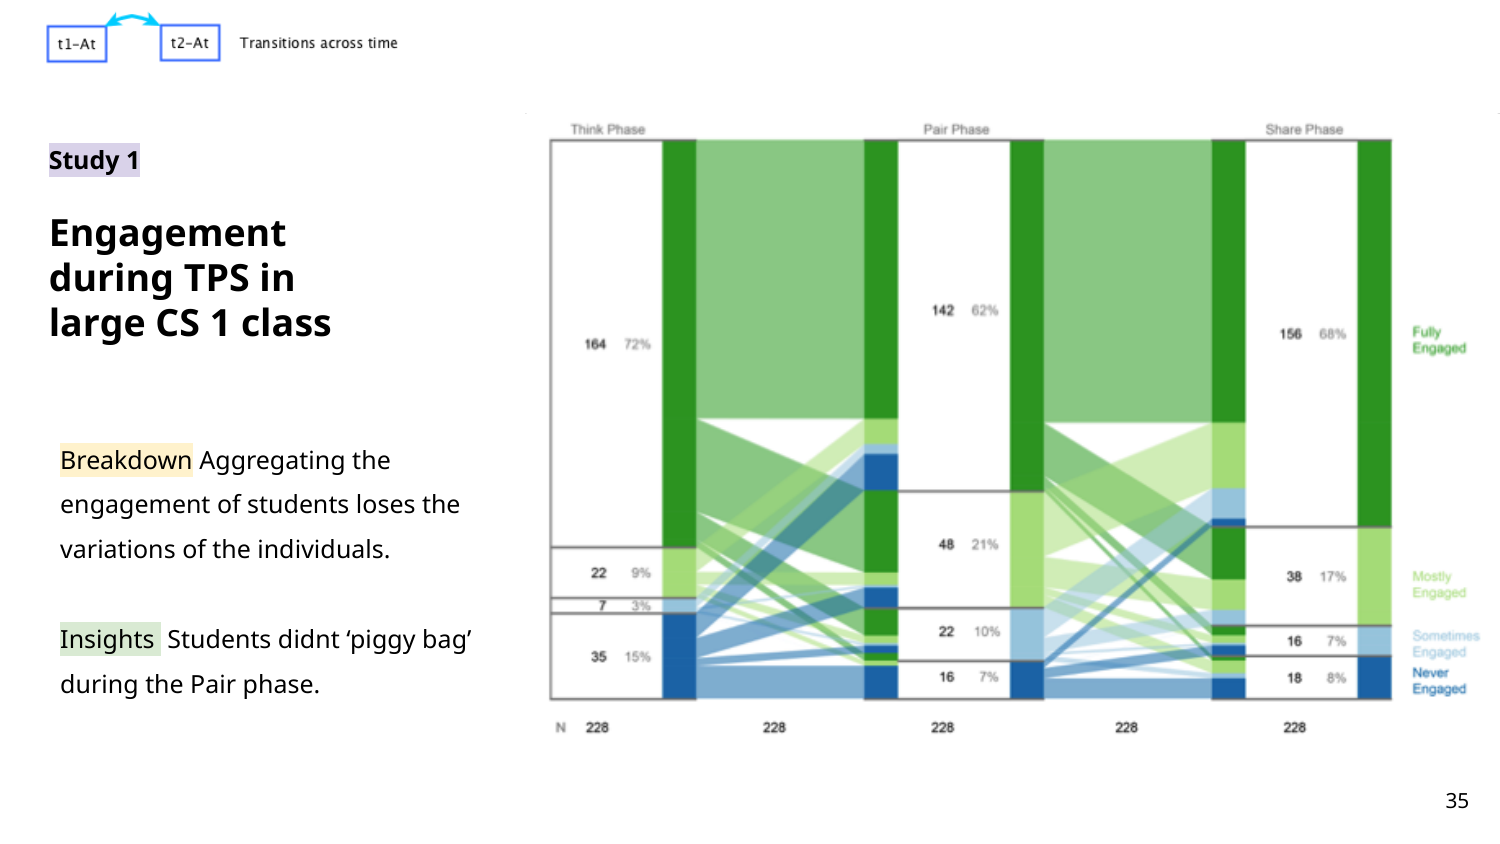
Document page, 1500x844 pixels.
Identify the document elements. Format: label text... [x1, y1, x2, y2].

list Breakdown Aggregating the engagement of students loses the variations of the individuals. Insights Students didnt ‘piggy bag’ during the Pair phase. [45, 414, 525, 844]
title Study 1 Engagement during TPS in large CS 1 class [33, 129, 407, 622]
slide_number ‹#› [1394, 769, 1484, 834]
picture [524, 112, 1500, 744]
picture [33, 2, 509, 68]
